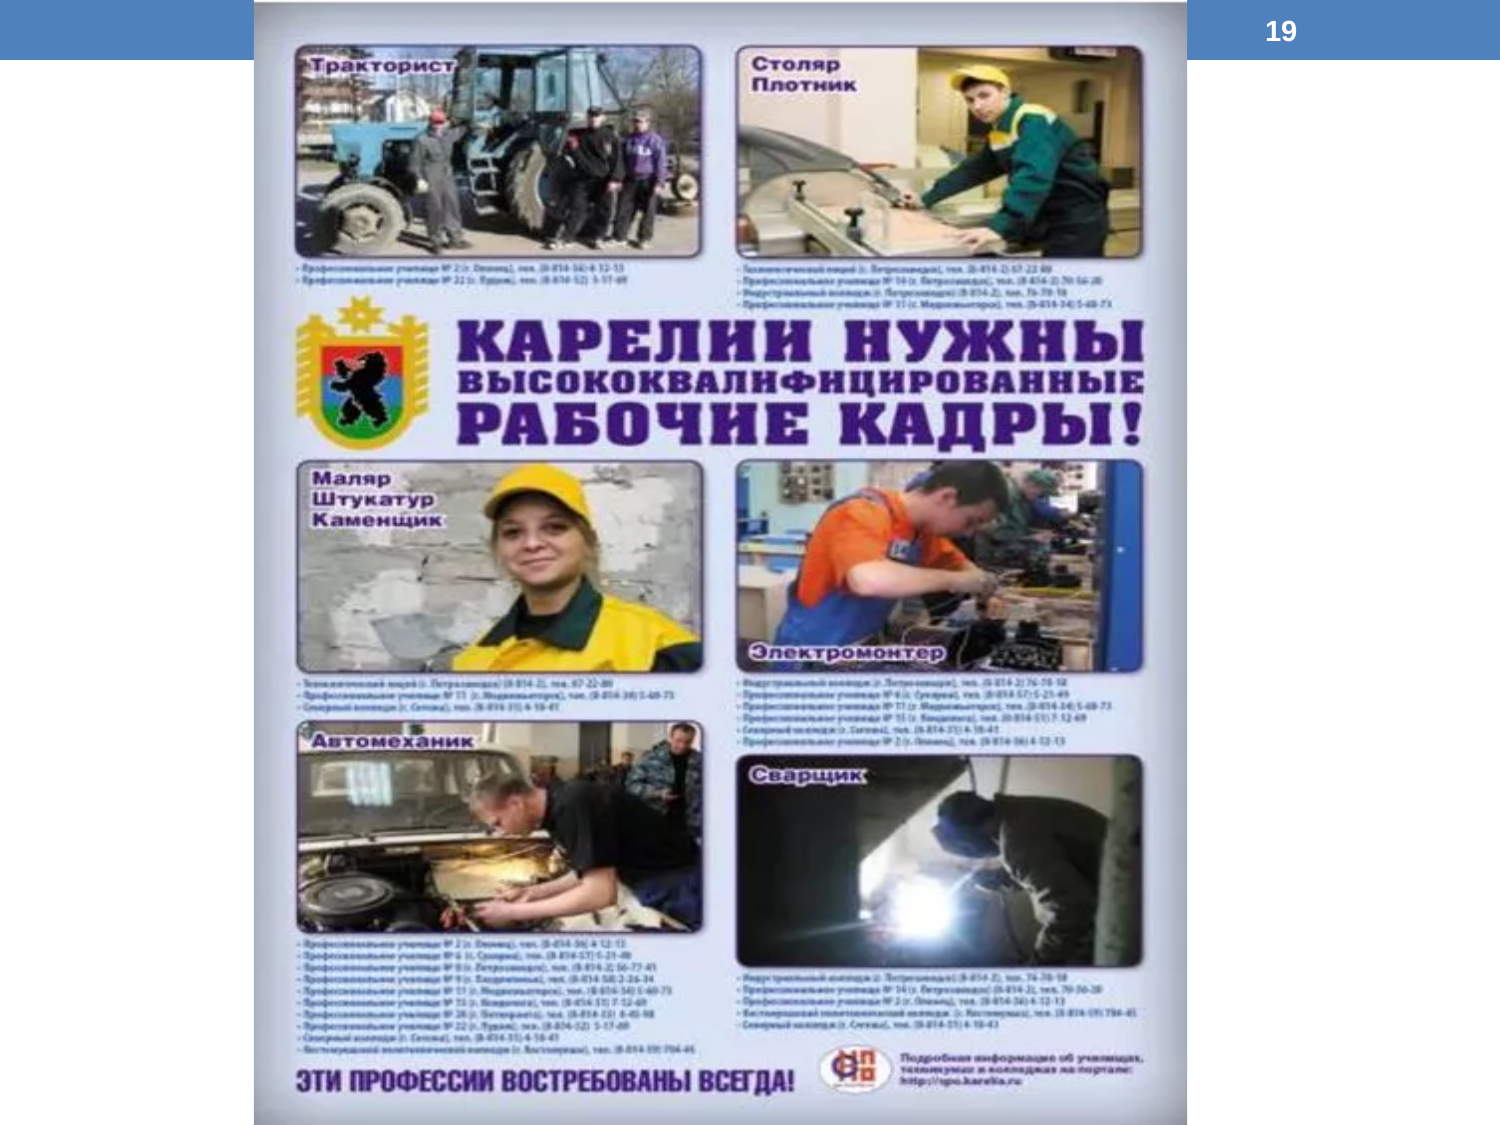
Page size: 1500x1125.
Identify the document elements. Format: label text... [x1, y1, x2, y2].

slide_number 19 [1250, 3, 1425, 57]
picture [253, 0, 1188, 1125]
